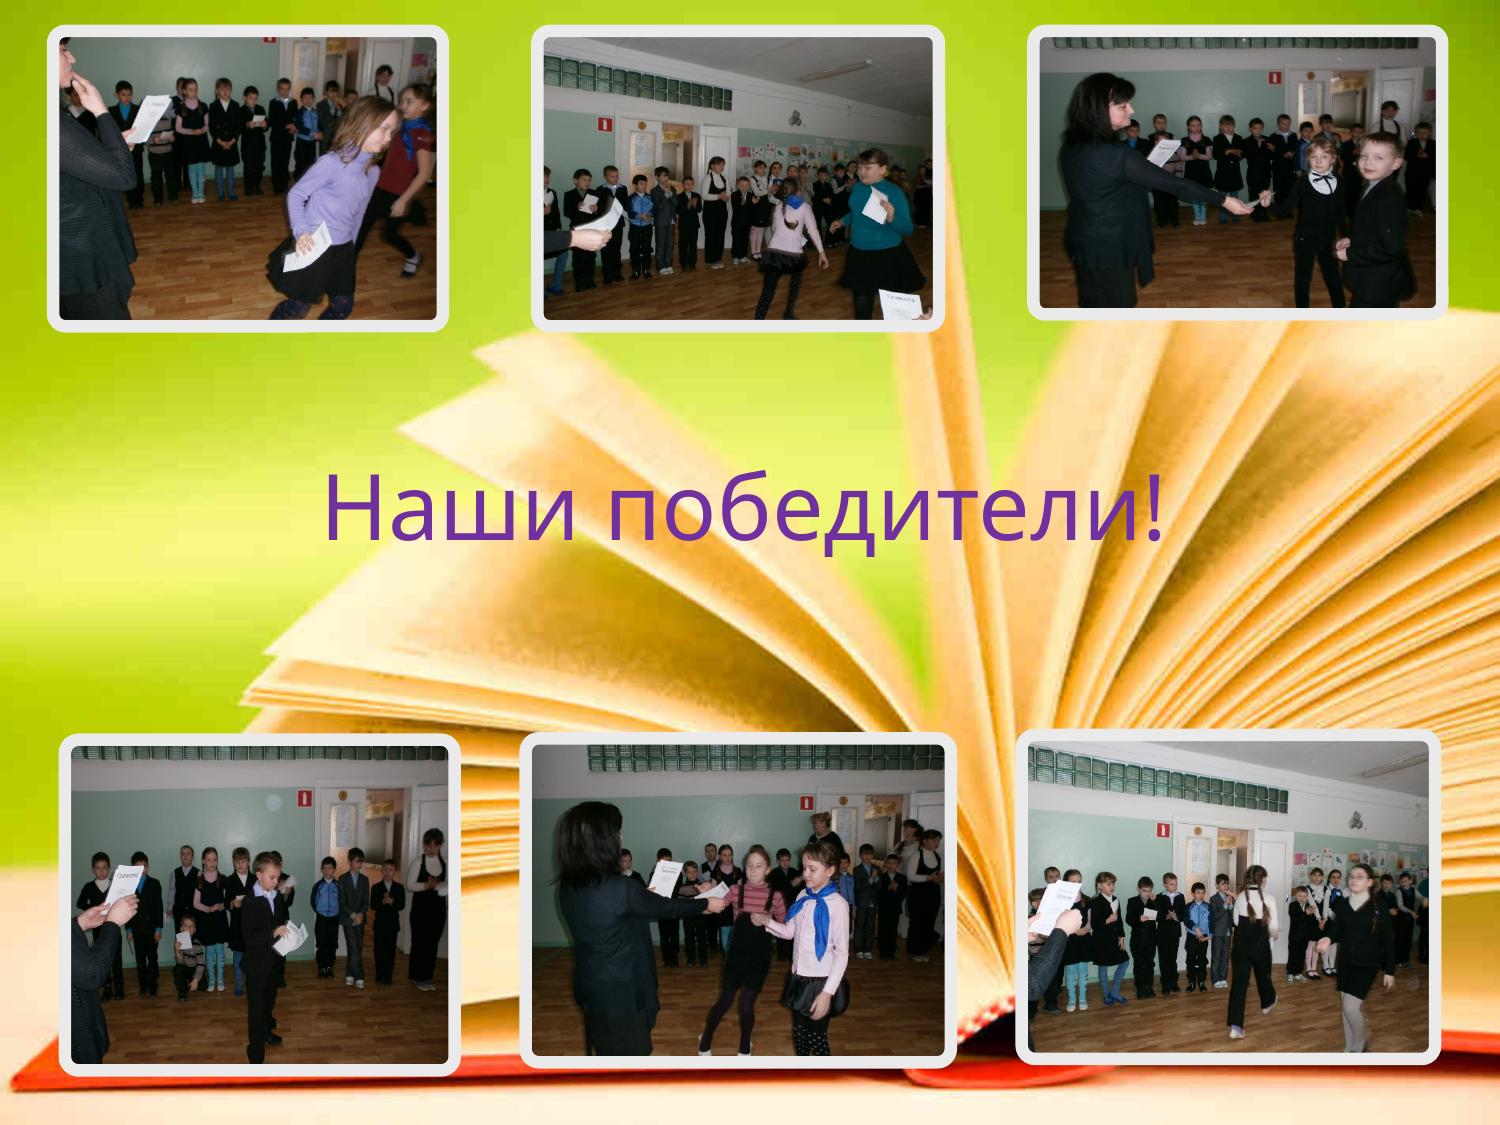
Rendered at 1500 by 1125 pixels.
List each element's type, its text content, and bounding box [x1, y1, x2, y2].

picture [0, 0, 1500, 1125]
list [1033, 30, 1443, 315]
title Наши победители! [171, 432, 1317, 575]
